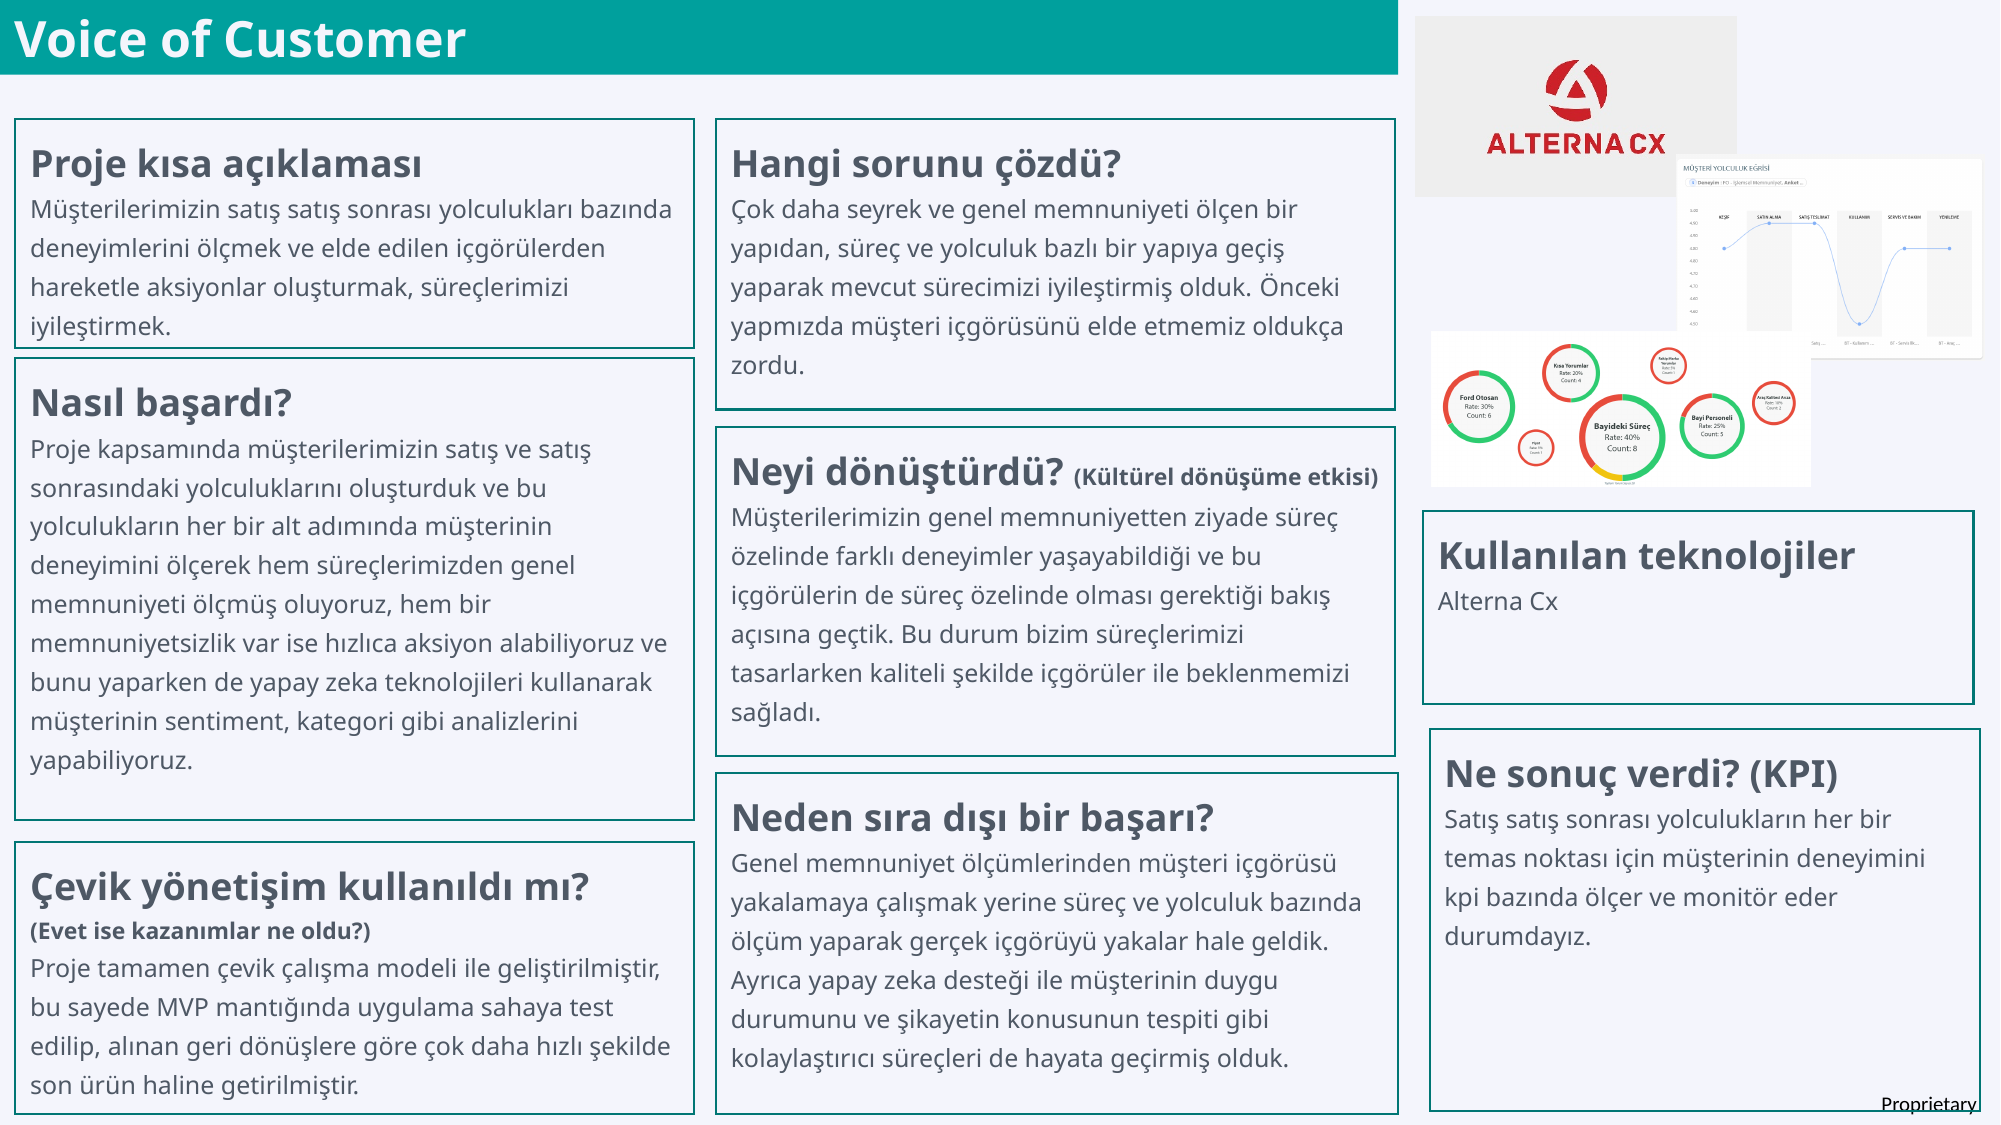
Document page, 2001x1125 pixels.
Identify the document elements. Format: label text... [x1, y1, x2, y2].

text_box Ne sonuç verdi? (KPI) Satış satış sonrası yolculukların her bir temas noktası için müşterinin deneyimini kpi bazında ölçer ve monitör eder durumdayız. [1429, 728, 1981, 1112]
text_box Kullanılan teknolojiler Alterna Cx [1422, 510, 1975, 705]
picture [1415, 16, 1985, 487]
text_box Neyi dönüştürdü? (Kültürel dönüşüme etkisi) Müşterilerimizin genel memnuniyetten ziyade süreç özelinde farklı deneyimler yaşayabildiği ve bu içgörülerin de süreç özelinde olması gerektiği bakış açısına geçtik. Bu durum bizim süreçlerimizi tasarlarken kaliteli şekilde içgörüler ile beklenmemizi sağladı. [715, 426, 1396, 757]
text_box Hangi sorunu çözdü? Çok daha seyrek ve genel memnuniyeti ölçen bir yapıdan, süreç ve yolculuk bazlı bir yapıya geçiş yaparak mevcut sürecimizi iyileştirmiş olduk. Önceki yapmızda müşteri içgörüsünü elde etmemiz oldukça zordu. [715, 118, 1396, 411]
text_box Proje kısa açıklaması Müşterilerimizin satış satış sonrası yolculukları bazında deneyimlerini ölçmek ve elde edilen içgörülerden hareketle aksiyonlar oluşturmak, süreçlerimizi iyileştirmek. [14, 118, 695, 349]
text_box Çevik yönetişim kullanıldı mı? (Evet ise kazanımlar ne oldu?) Proje tamamen çevik çalışma modeli ile geliştirilmiştir, bu sayede MVP mantığında uygulama sahaya test edilip, alınan geri dönüşlere göre çok daha hızlı şekilde son ürün haline getirilmiştir. [14, 841, 695, 1115]
text_box Neden sıra dışı bir başarı? Genel memnuniyet ölçümlerinden müşteri içgörüsü yakalamaya çalışmak yerine süreç ve yolculuk bazında ölçüm yaparak gerçek içgörüyü yakalar hale geldik. Ayrıca yapay zeka desteği ile müşterinin duygu durumunu ve şikayetin konusunun tespiti gibi kolaylaştırıcı süreçleri de hayata geçirmiş olduk. [715, 772, 1399, 1115]
text_box Nasıl başardı? Proje kapsamında müşterilerimizin satış ve satış sonrasındaki yolculuklarını oluşturduk ve bu yolculukların her bir alt adımında müşterinin deneyimini ölçerek hem süreçlerimizden genel memnuniyeti ölçmüş oluyoruz, hem bir memnuniyetsizlik var ise hızlıca aksiyon alabiliyoruz ve bunu yaparken de yapay zeka teknolojileri kullanarak müşterinin sentiment, kategori gibi analizlerini yapabiliyoruz. [14, 357, 695, 821]
text_box Voice of Customer [0, 0, 1399, 75]
